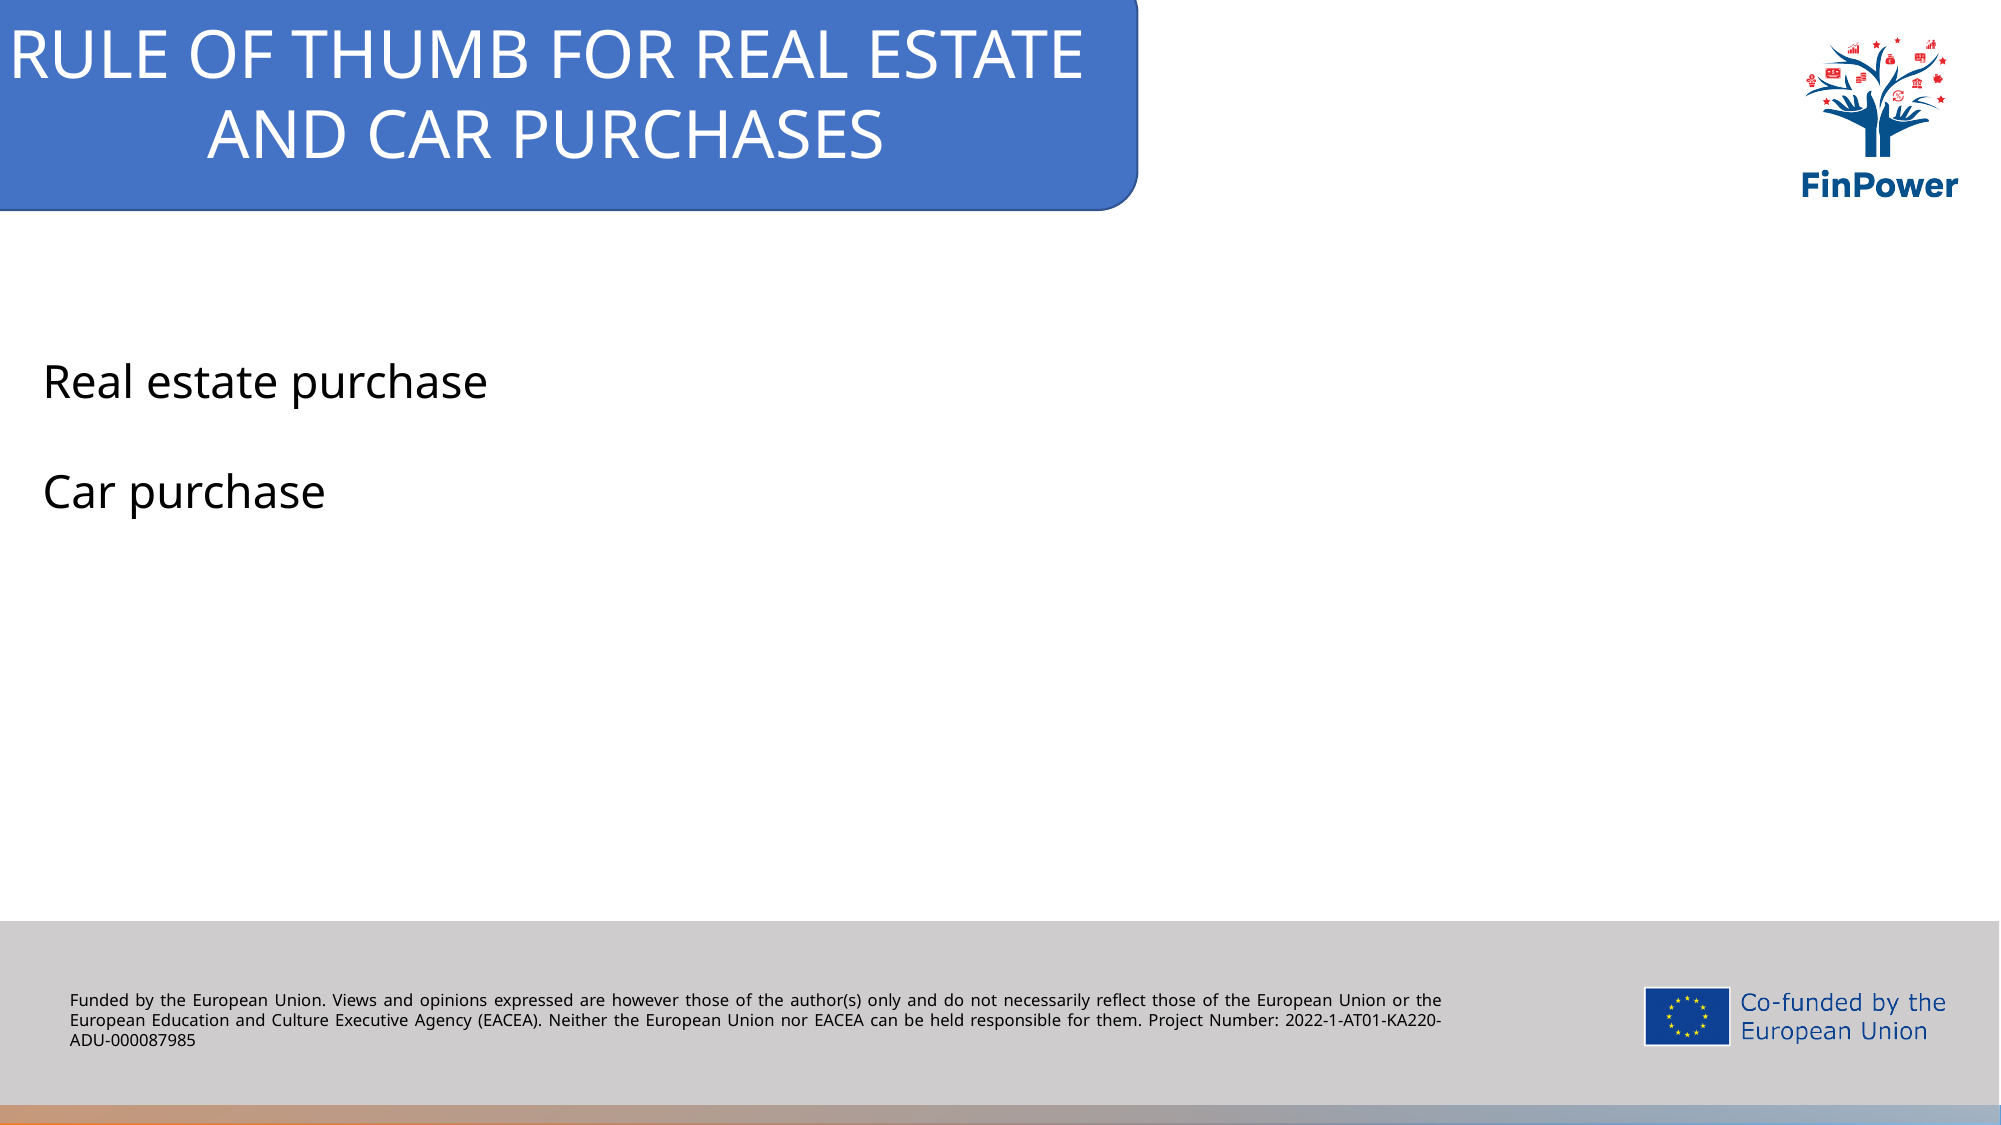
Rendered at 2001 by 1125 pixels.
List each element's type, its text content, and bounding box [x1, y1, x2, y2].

picture [1799, 28, 1961, 207]
footer Funded by the European Union. Views and opinions expressed are however those of the author(s) only and do not necessarily reflect those of the European Union or the European Education and Culture Executive Agency (EACEA). Neither the European Union nor EACEA can be held responsible for them. Project Number: 2022-1-AT01-KA220-ADU-000087985 [55, 983, 1460, 1077]
text_box RULE OF THUMB FOR REAL ESTATE AND CAR PURCHASES [0, 0, 1138, 211]
picture [1626, 968, 1974, 1064]
text_box Real estate purchase Car purchase [27, 345, 1828, 580]
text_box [0, 1105, 2000, 1125]
text_box [0, 921, 2000, 1102]
